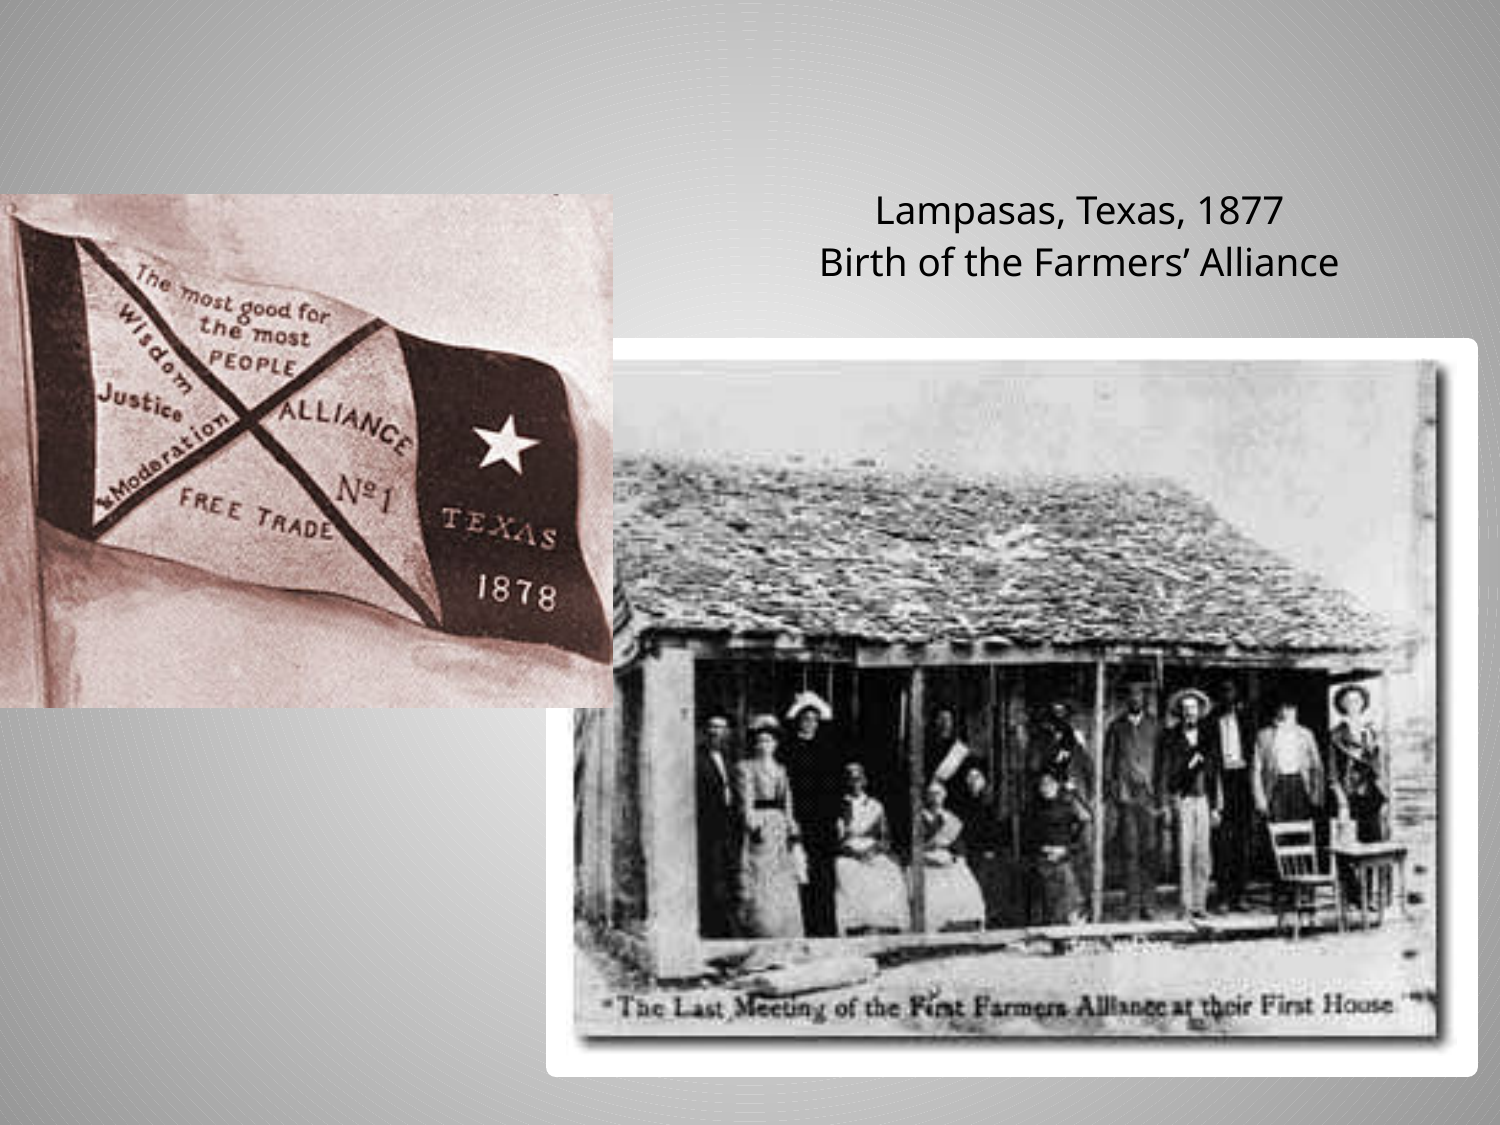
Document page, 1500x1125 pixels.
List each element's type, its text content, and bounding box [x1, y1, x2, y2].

picture [0, 194, 1458, 1057]
title Lampasas, Texas, 1877 Birth of the Farmers’ Alliance [659, 174, 1500, 297]
